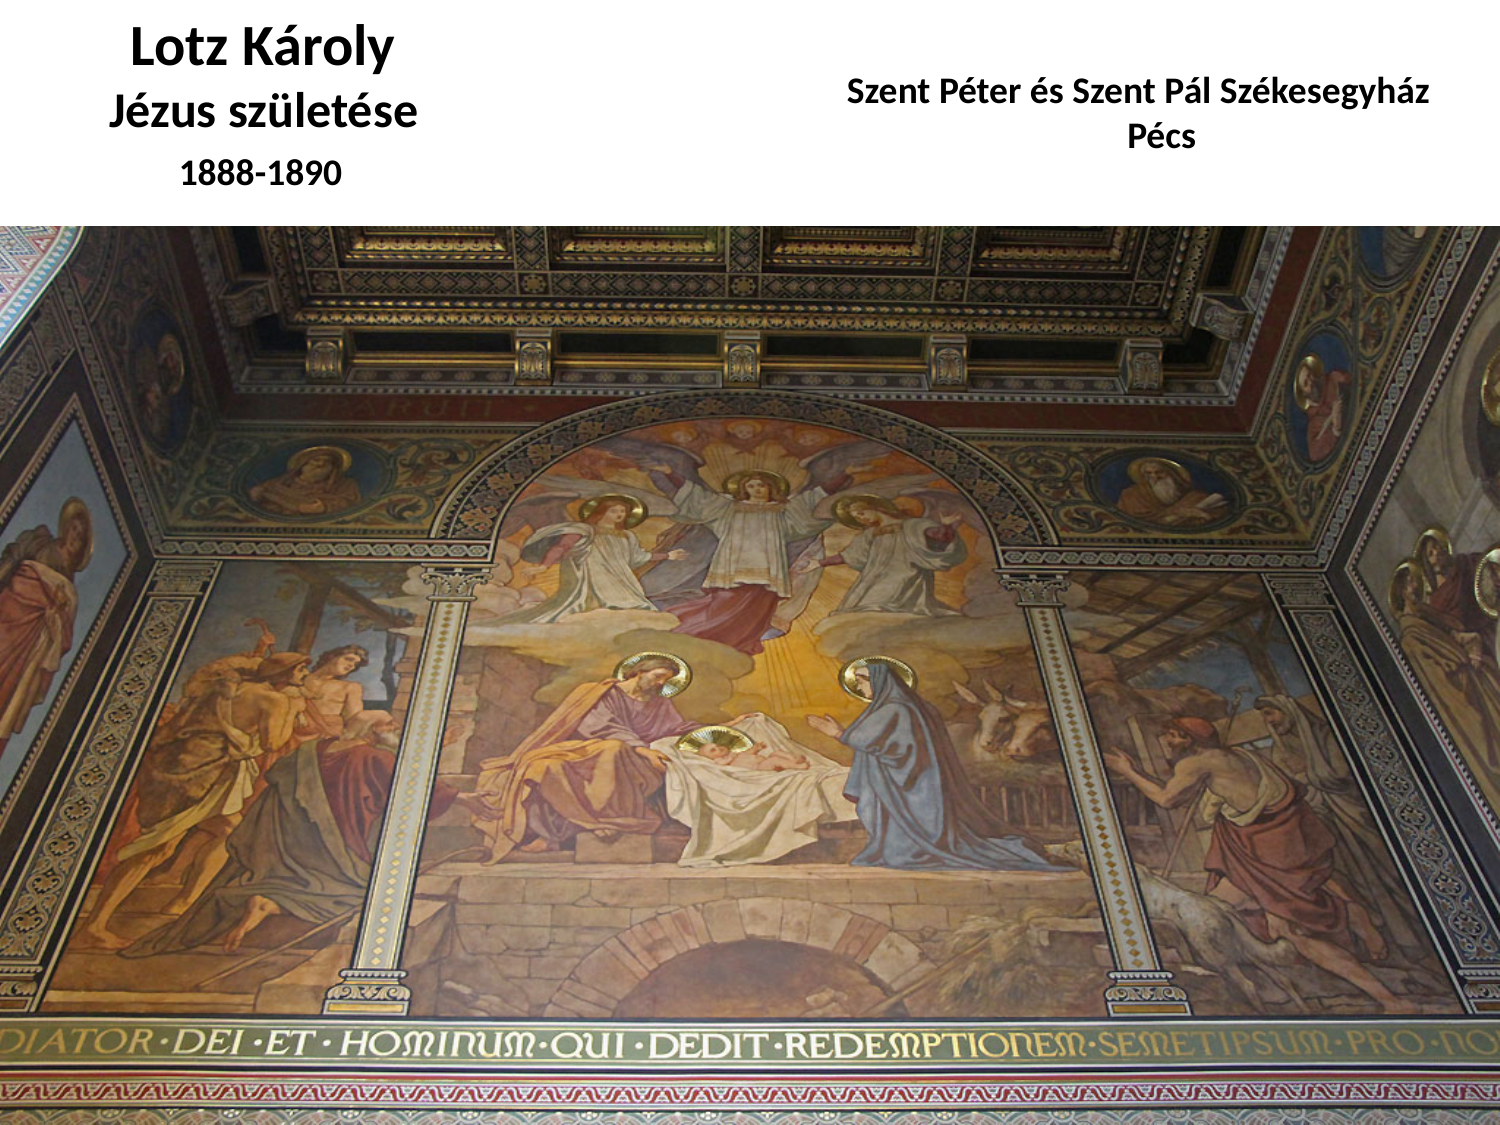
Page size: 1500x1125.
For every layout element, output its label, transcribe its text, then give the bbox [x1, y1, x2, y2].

text_box Szent Péter és Szent Pál Székesegyház Pécs [832, 58, 1500, 164]
picture [0, 225, 1500, 1125]
text_box 1888-1890 [163, 140, 369, 201]
text_box Lotz Károly Jézus születése [58, 0, 481, 145]
